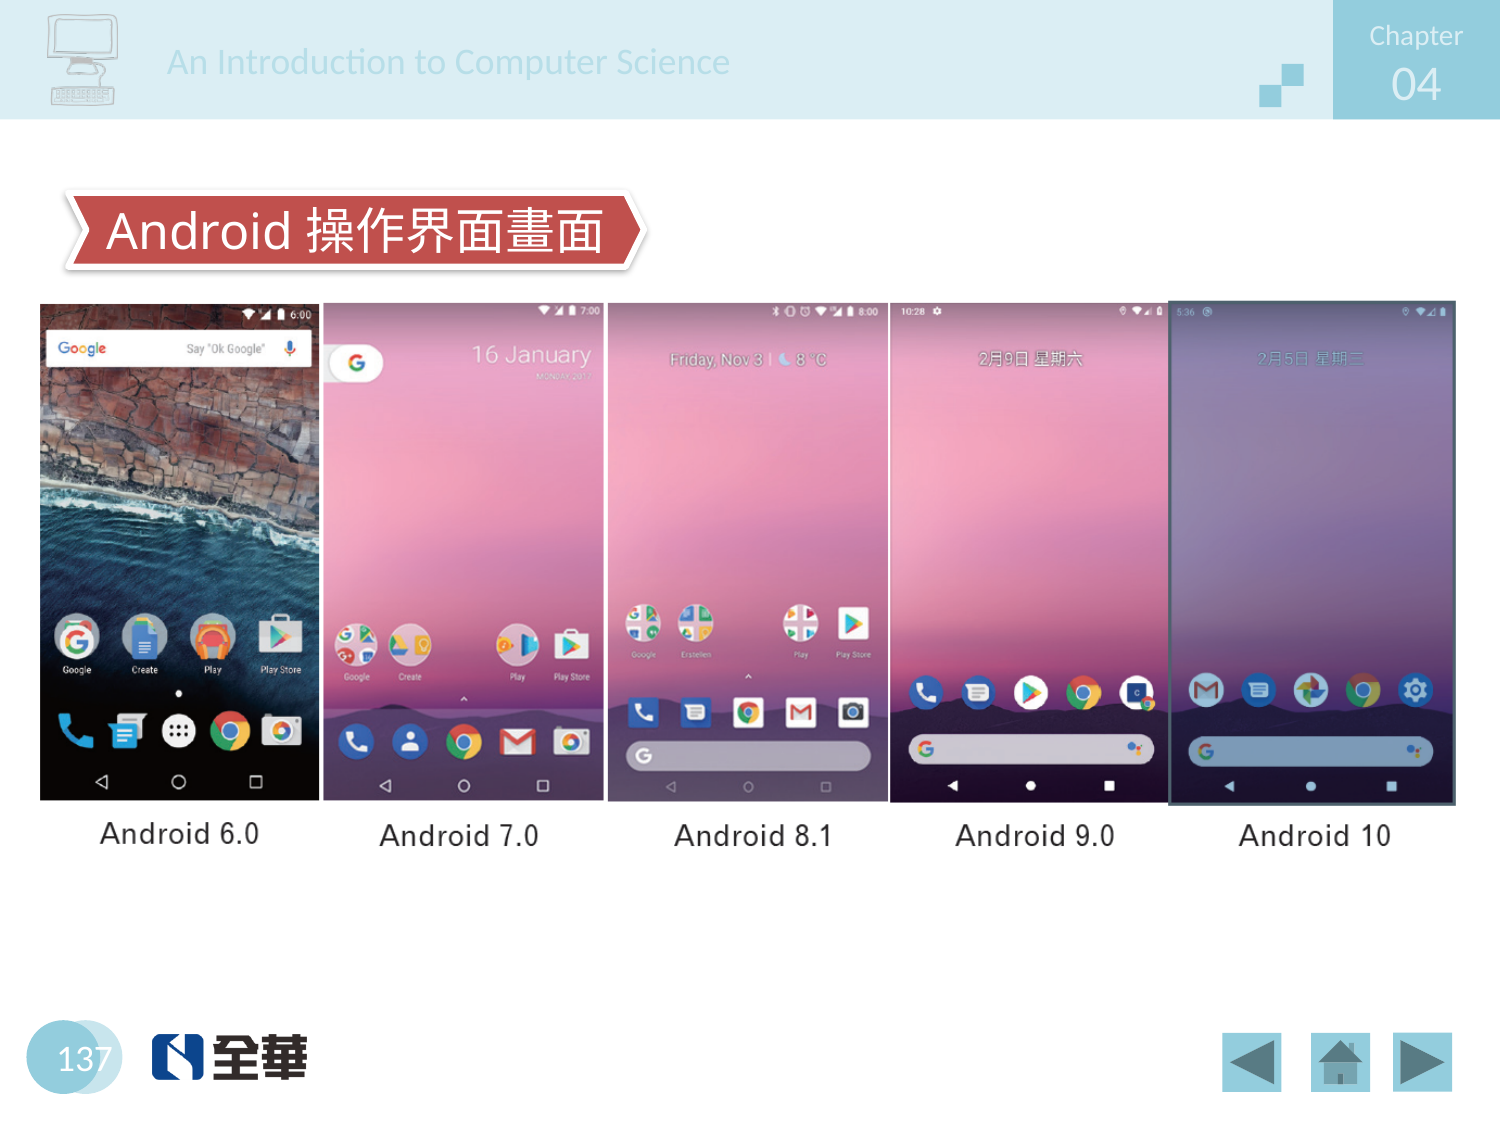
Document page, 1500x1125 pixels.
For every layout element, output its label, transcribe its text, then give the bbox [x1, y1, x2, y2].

picture [152, 1034, 307, 1080]
picture [26, 291, 1470, 858]
picture [47, 14, 118, 106]
text_box Android操作界面畫面 [65, 189, 647, 270]
